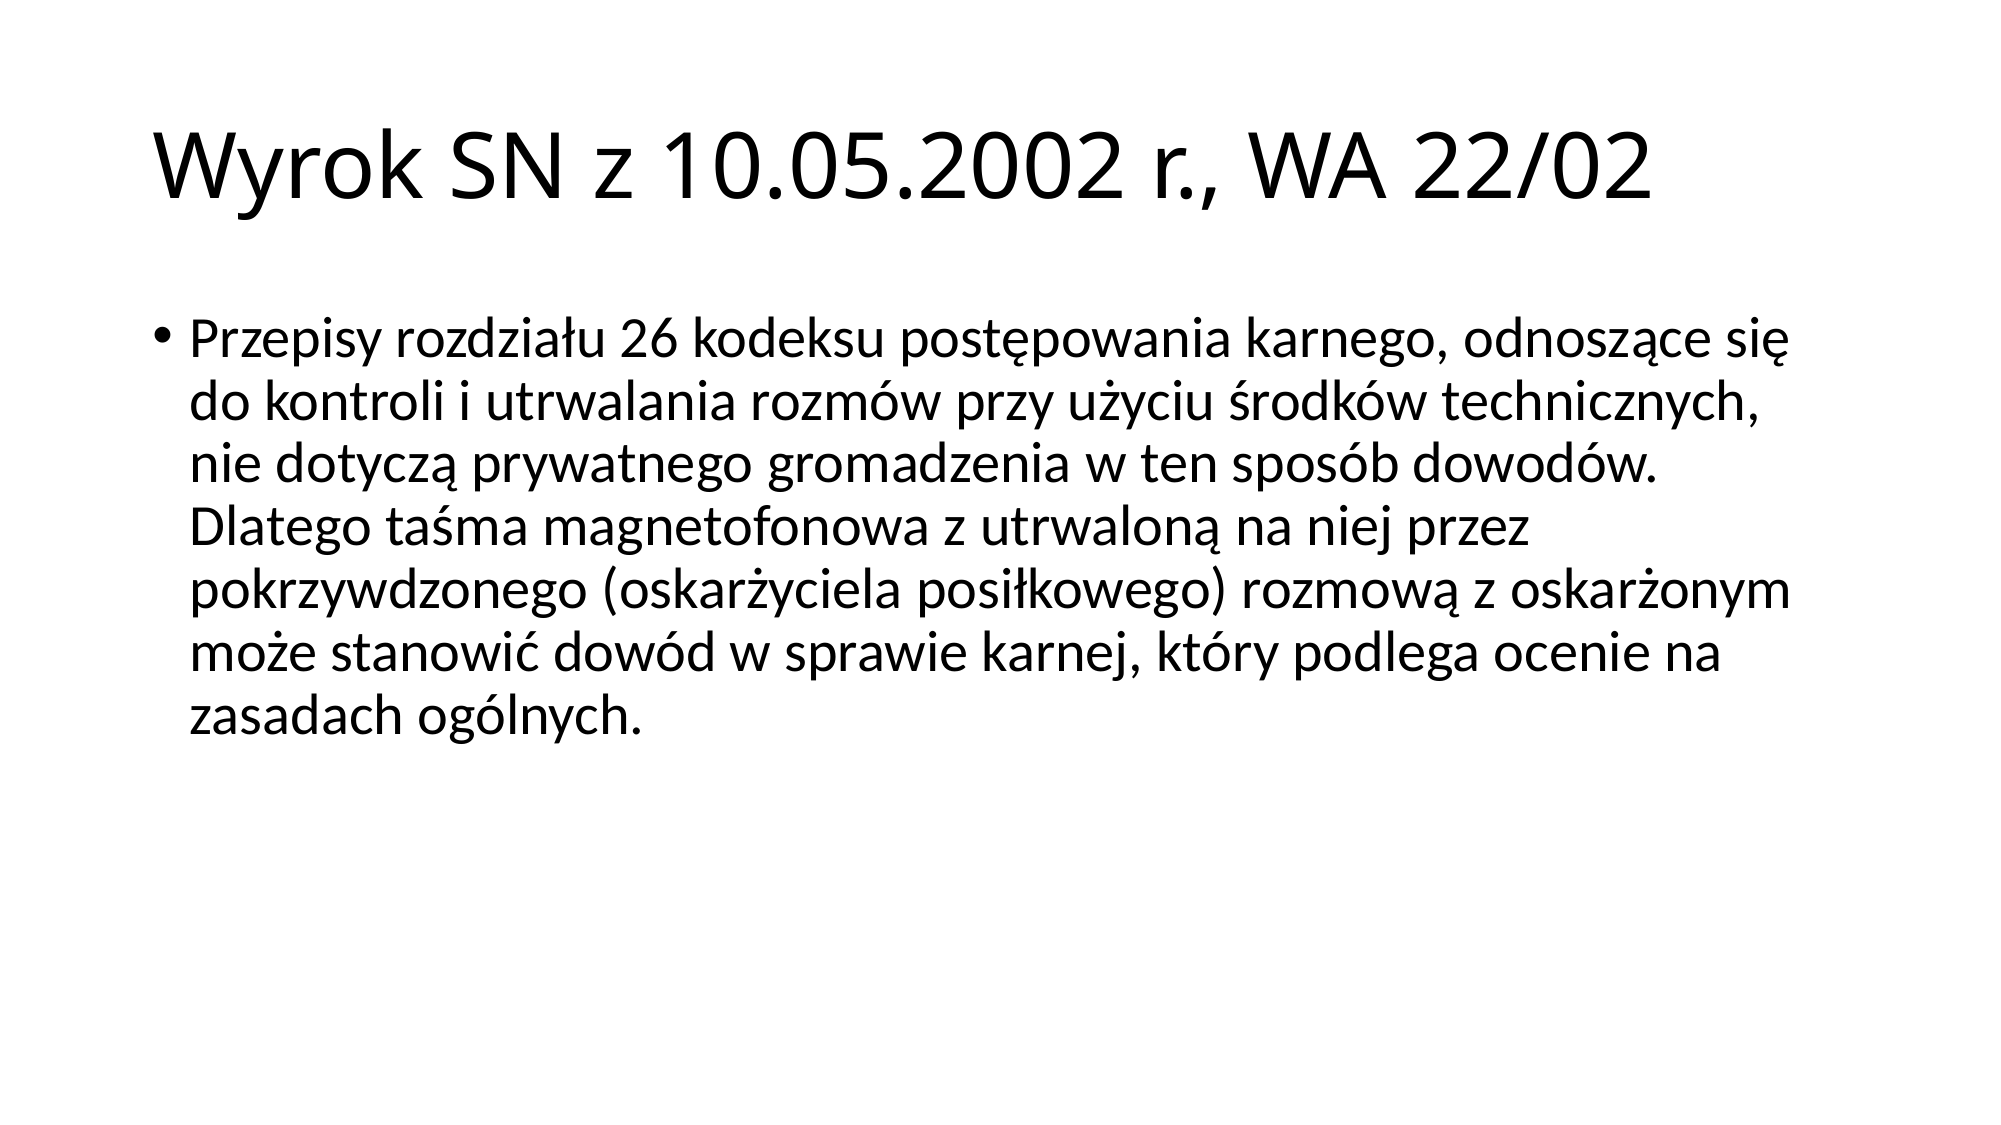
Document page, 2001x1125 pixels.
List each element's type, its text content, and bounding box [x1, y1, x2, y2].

title Wyrok SN z 10.05.2002 r., WA 22/02 [137, 59, 1863, 278]
list Przepisy rozdziału 26 kodeksu postępowania karnego, odnoszące się do kontroli i utrwalania rozmów przy użyciu środków technicznych, nie dotyczą prywatnego gromadzenia w ten sposób dowodów. Dlatego taśma magnetofonowa z utrwaloną na niej przez pokrzywdzonego (oskarżyciela posiłkowego) rozmową z oskarżonym może stanowić dowód w sprawie karnej, który podlega ocenie na zasadach ogólnych. [137, 299, 1863, 1014]
